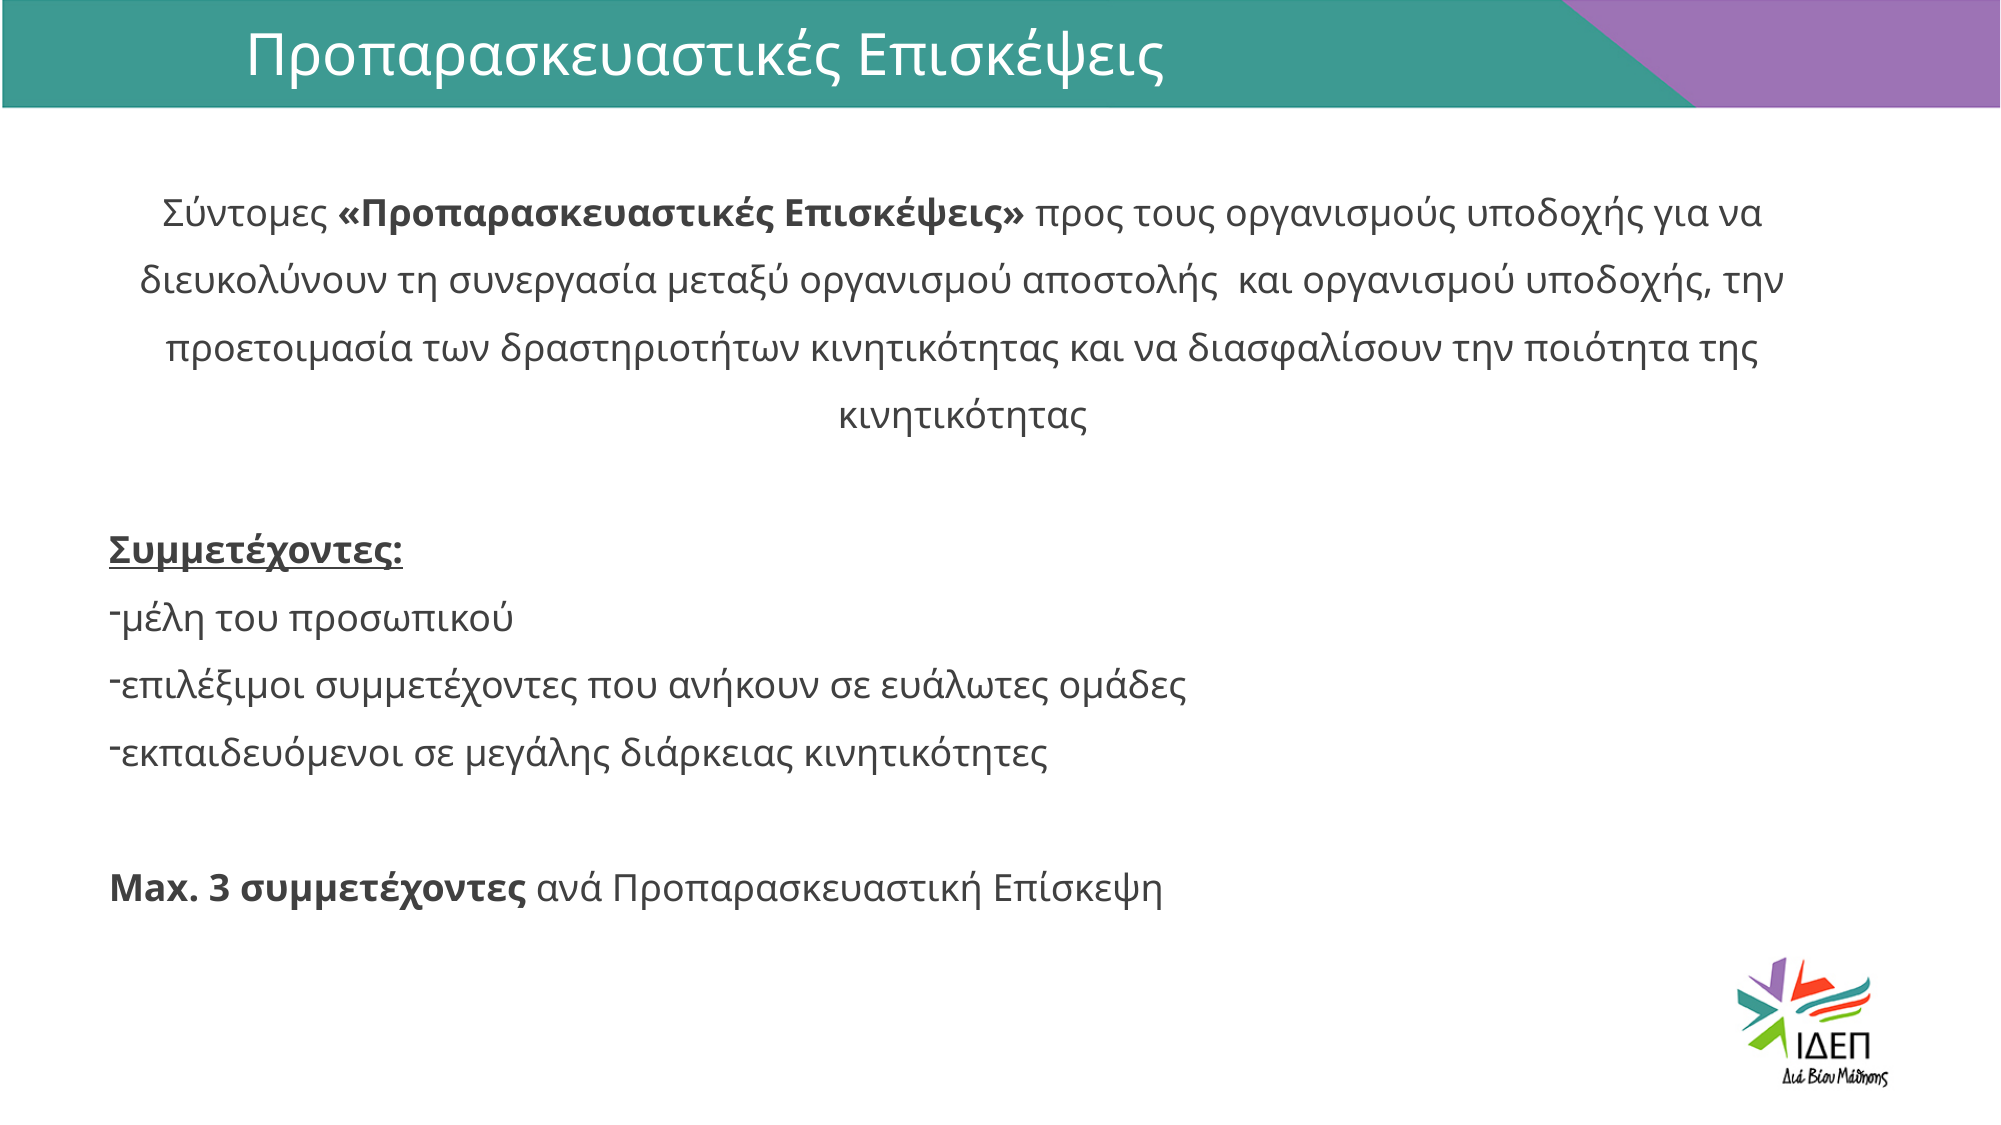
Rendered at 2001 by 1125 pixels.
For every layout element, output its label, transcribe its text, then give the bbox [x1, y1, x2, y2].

text_box Σύντομες «Προπαρασκευαστικές Επισκέψεις» προς τους οργανισμούς υποδοχής για να διευκολύνουν τη συνεργασία μεταξύ οργανισμού αποστολής και οργανισμού υποδοχής, την προετοιμασία των δραστηριοτήτων κινητικότητας και να διασφαλίσουν την ποιότητα της κινητικότητας Συμμετέχοντες: μέλη του προσωπικού επιλέξιμοι συμμετέχοντες που ανήκουν σε ευάλωτες ομάδες εκπαιδευόμενοι σε μεγάλης διάρκειας κινητικότητες Max. 3 συμμετέχοντες ανά Προπαρασκευαστική Επίσκεψη [93, 158, 1832, 1003]
picture [0, 0, 2001, 1125]
text_box Προπαρασκευαστικές Επισκέψεις [0, 9, 1410, 95]
